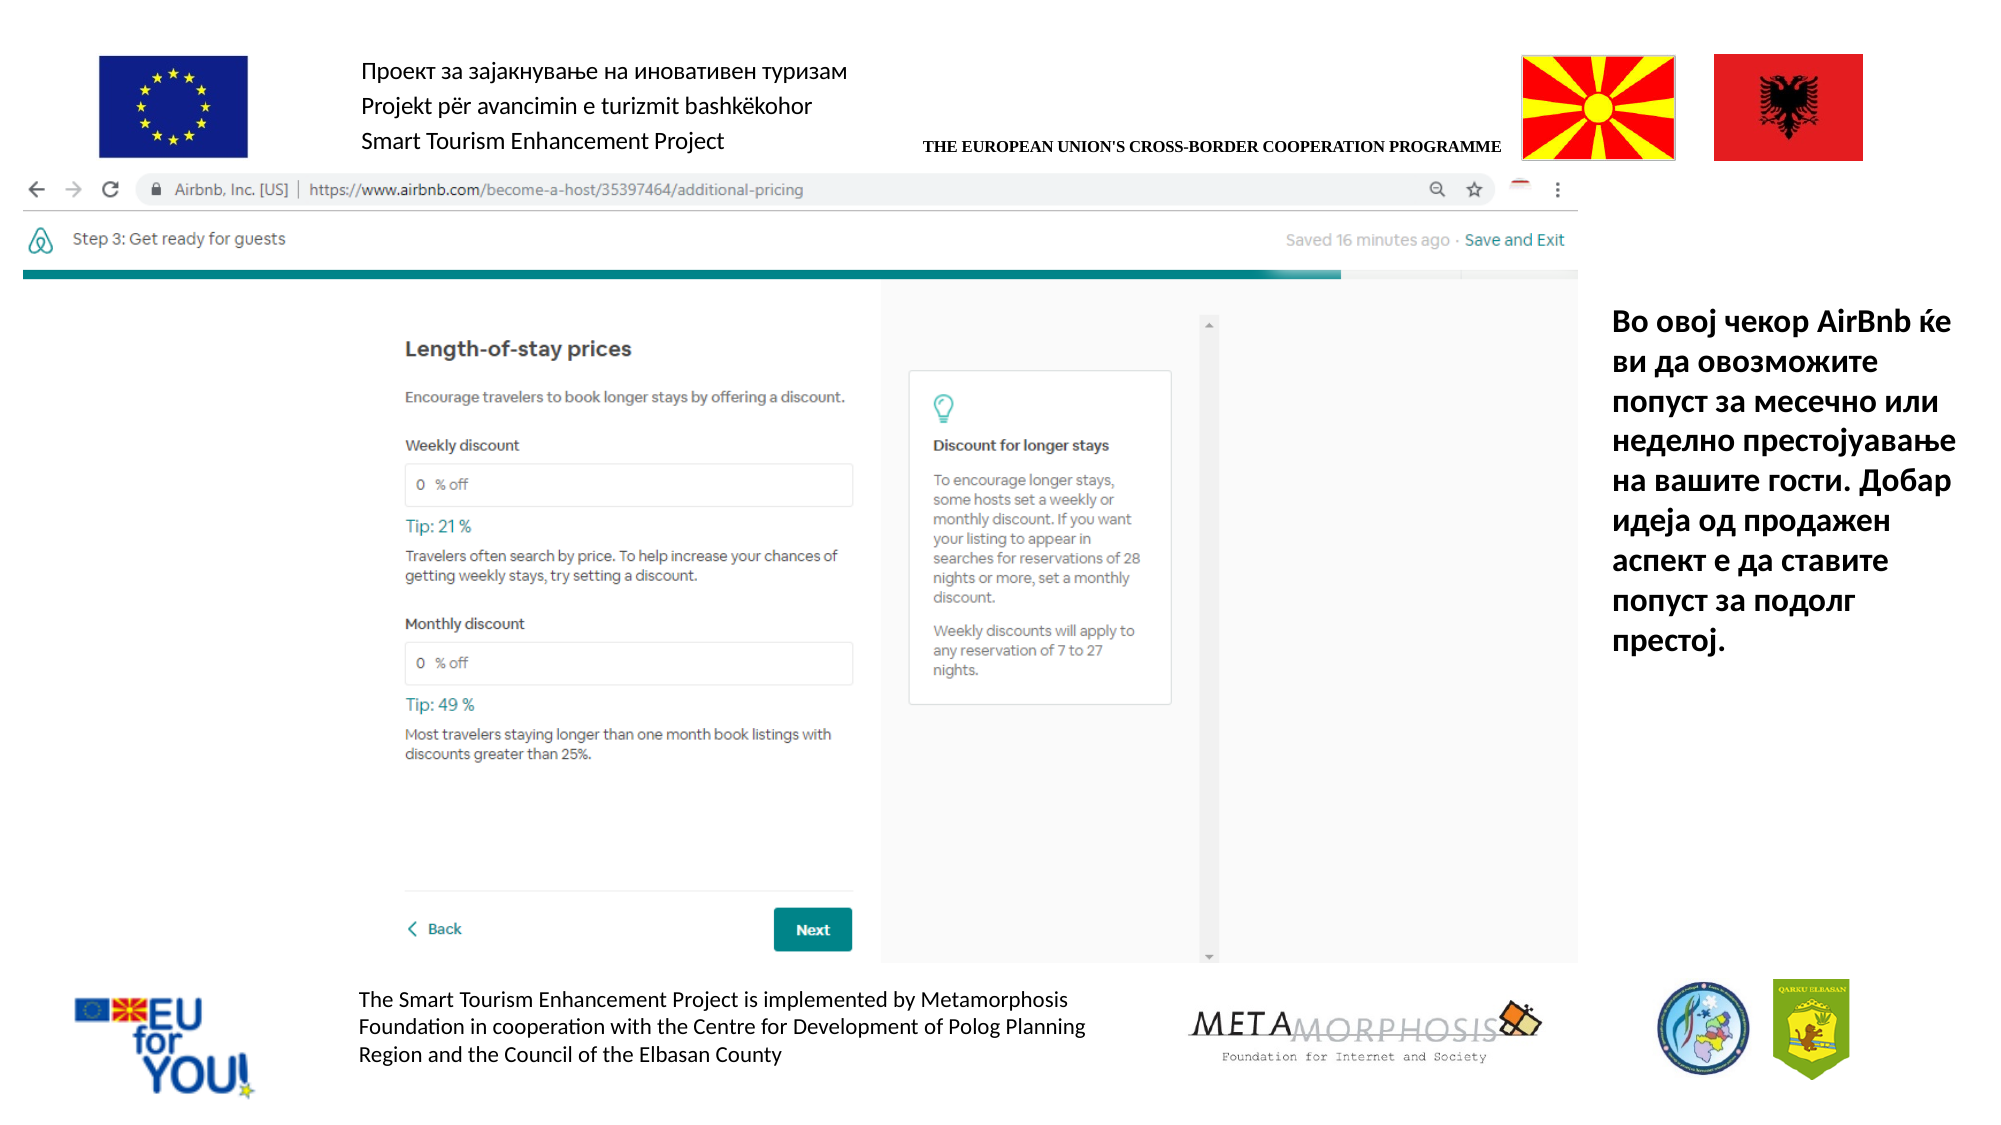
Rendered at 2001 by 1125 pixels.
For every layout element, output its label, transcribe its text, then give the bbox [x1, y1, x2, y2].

picture [39, 978, 279, 1107]
picture [1642, 978, 1763, 1078]
picture [1772, 978, 1850, 1081]
text_box Проект за зајакнување на иновативен туризам Projekt për avancimin e turizmit bashkëkohor Smart Tourism Enhancement Project [361, 54, 885, 164]
text_box THE EUROPEAN UNION'S CROSS-BORDER COOPERATION PROGRAMME [907, 128, 1518, 163]
picture [1521, 54, 1676, 161]
picture [96, 53, 250, 161]
picture [1713, 54, 1863, 162]
picture [1174, 978, 1558, 1074]
picture [23, 171, 1578, 963]
text_box The Smart Tourism Enhancement Project is implemented by Metamorphosis Foundation in cooperation with the Centre for Development of Polog Planning Region and the Council of the Elbasan County [344, 976, 1139, 1075]
text_box Во овој чекор AirBnb ќе ви да овозможите попуст за месечно или неделно престојуавање на вашите гости. Добар идеја од продажен аспект е да ставите попуст за подолг престој. [1597, 291, 1973, 666]
